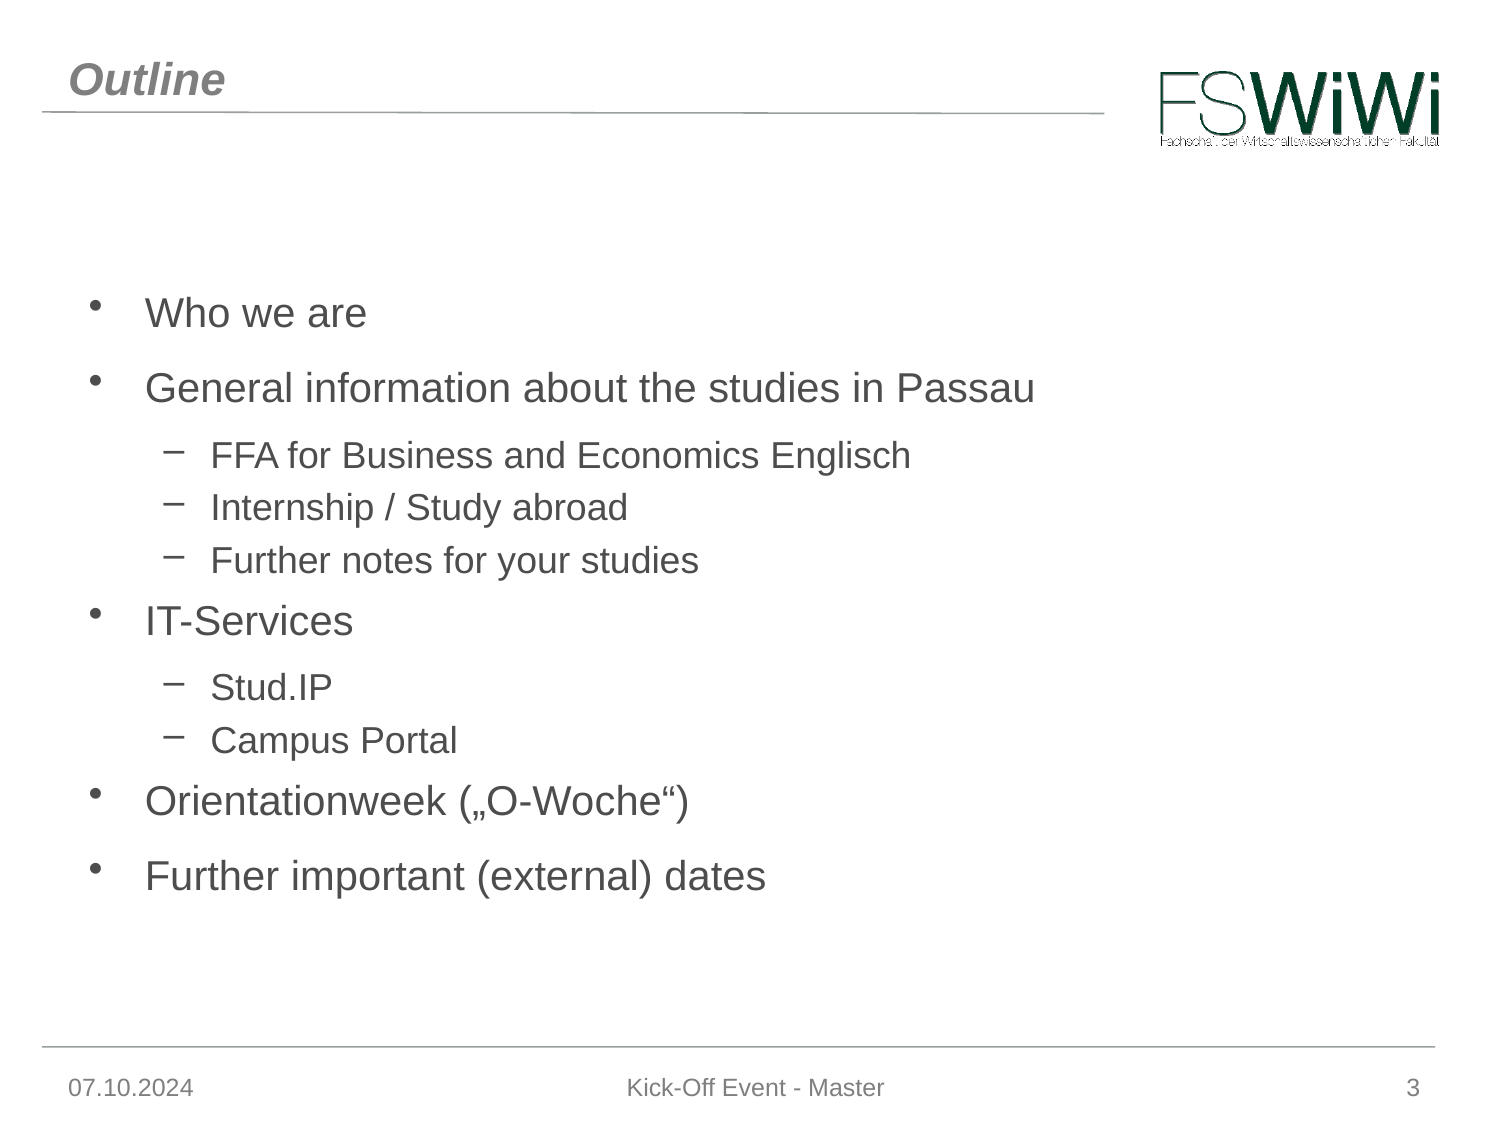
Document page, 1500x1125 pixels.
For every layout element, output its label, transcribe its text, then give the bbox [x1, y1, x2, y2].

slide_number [53, 1057, 231, 1117]
slide_number 3 [1346, 1057, 1436, 1117]
footer Kick-Off Event - Master [242, 1057, 1270, 1117]
title Outline [53, 28, 1116, 112]
picture [1122, 58, 1477, 167]
list Who we are General information about the studies in Passau FFA for Business and Economics Englisch Internship / Study abroad Further notes for your studies IT-Services Stud.IP Campus Portal Orientationweek („O-Woche“) Further important (external) dates [53, 208, 1436, 976]
